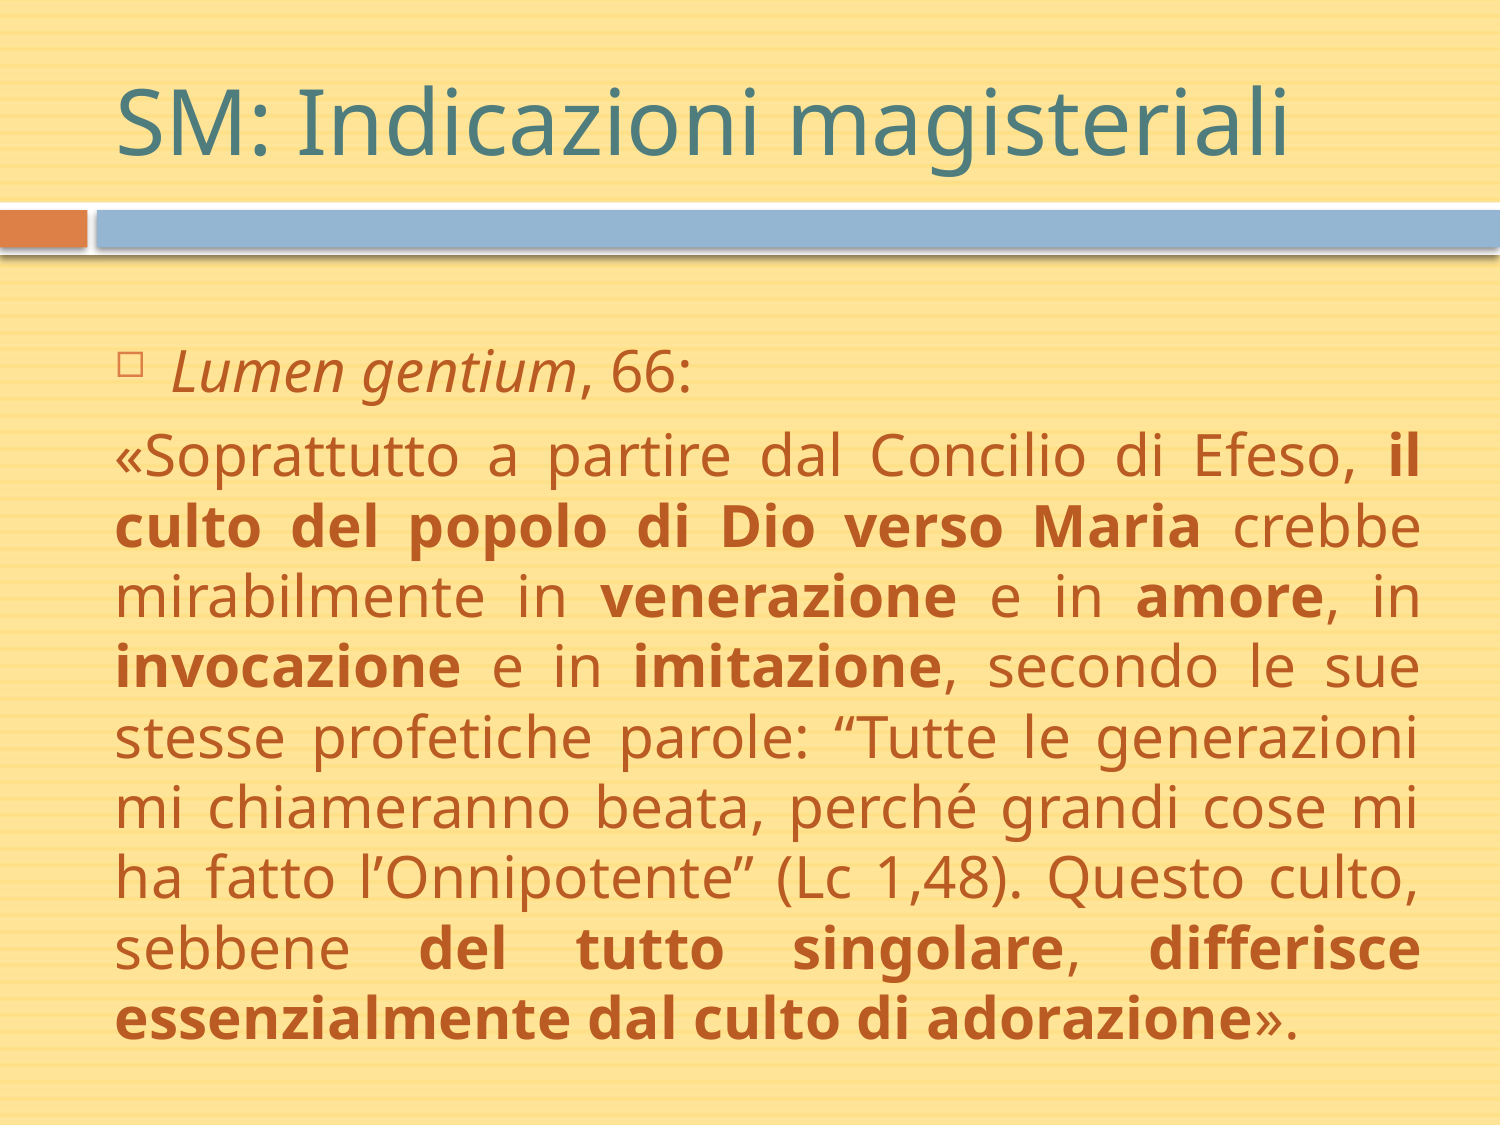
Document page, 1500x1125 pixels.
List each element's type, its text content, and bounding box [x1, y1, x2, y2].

title SM: Indicazioni magisteriali [100, 37, 1438, 200]
list Lumen gentium, 66: «Soprattutto a partire dal Concilio di Efeso, il culto del popolo di Dio verso Maria crebbe mirabilmente in venerazione e in amore, in invocazione e in imitazione, secondo le sue stesse profetiche parole: “Tutte le generazioni mi chiameranno beata, perché grandi cose mi ha fatto l’Onnipotente” (Lc 1,48). Questo culto, sebbene del tutto singolare, differisce essenzialmente dal culto di adorazione». [100, 326, 1438, 1064]
